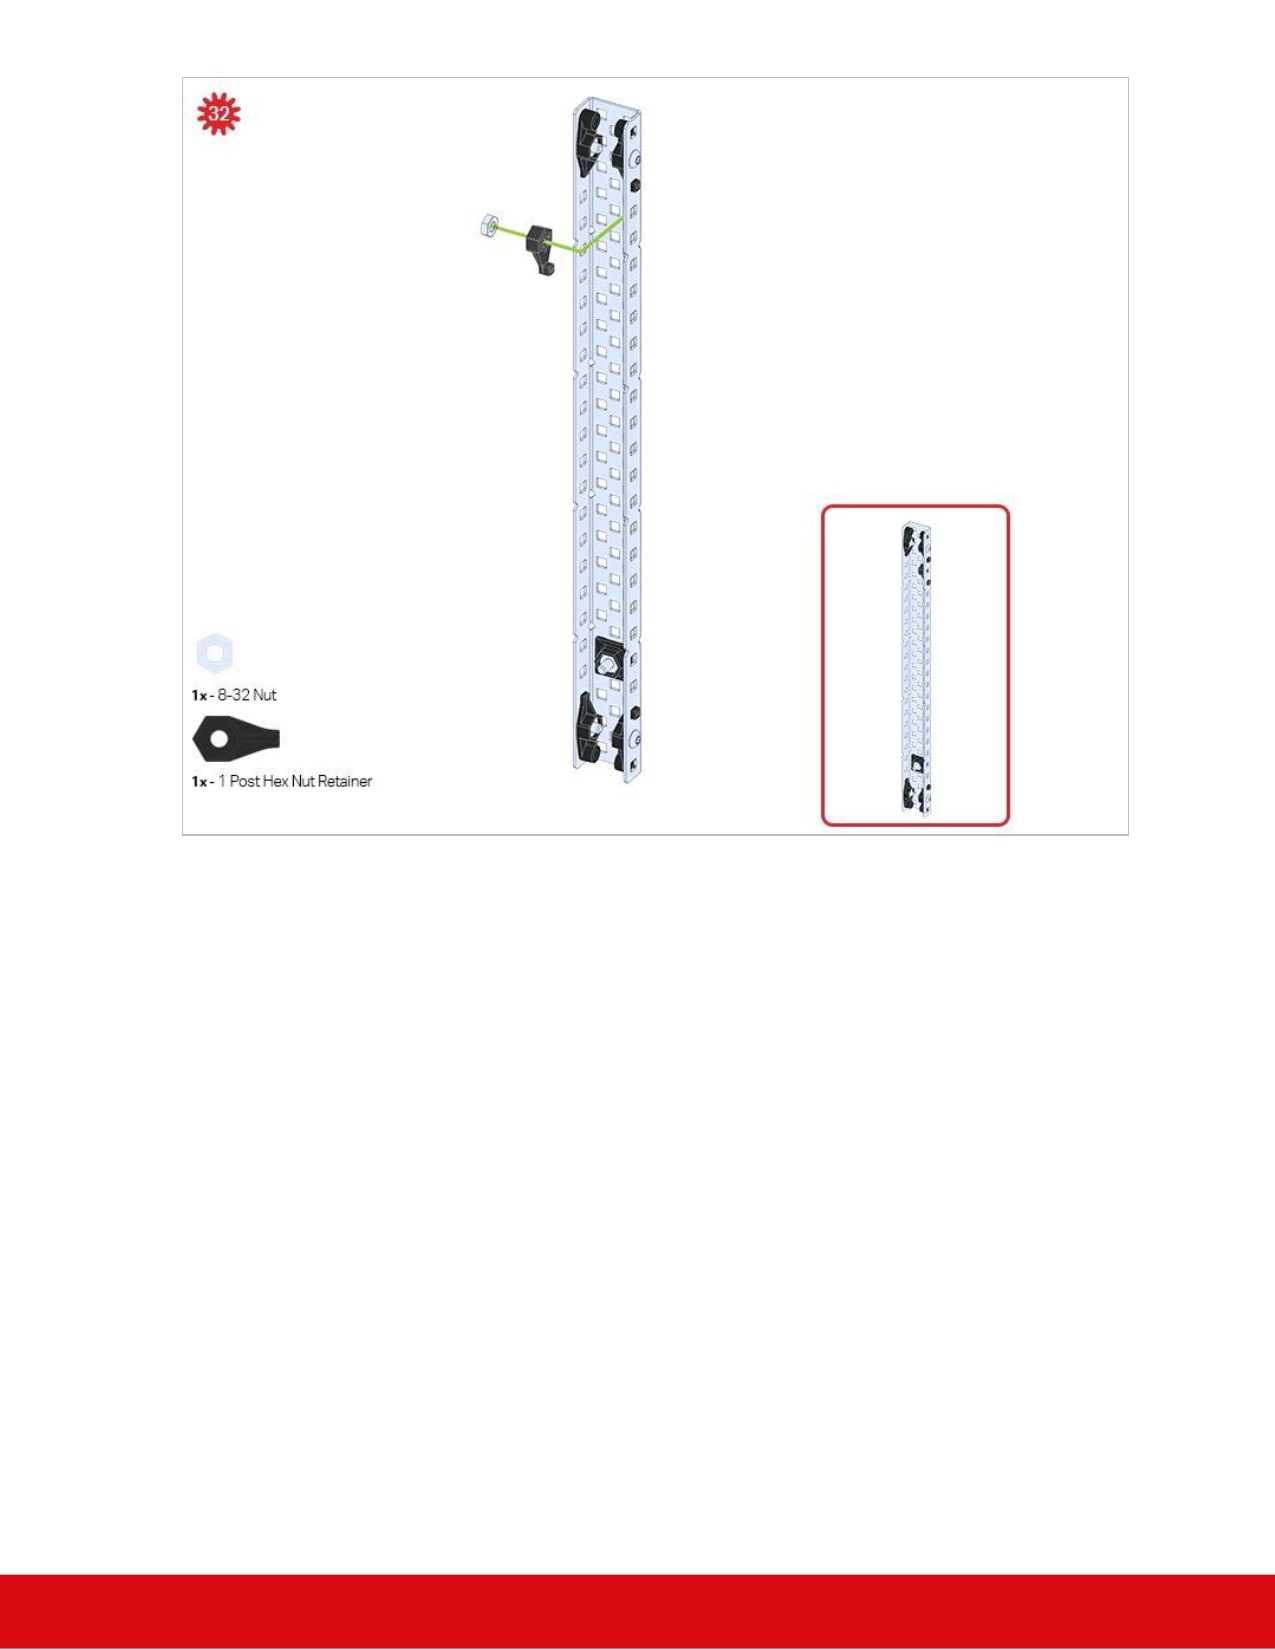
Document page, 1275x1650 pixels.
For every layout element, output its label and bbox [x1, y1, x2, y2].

text_box [0, 1574, 1275, 1649]
text_box [182, 77, 1129, 835]
